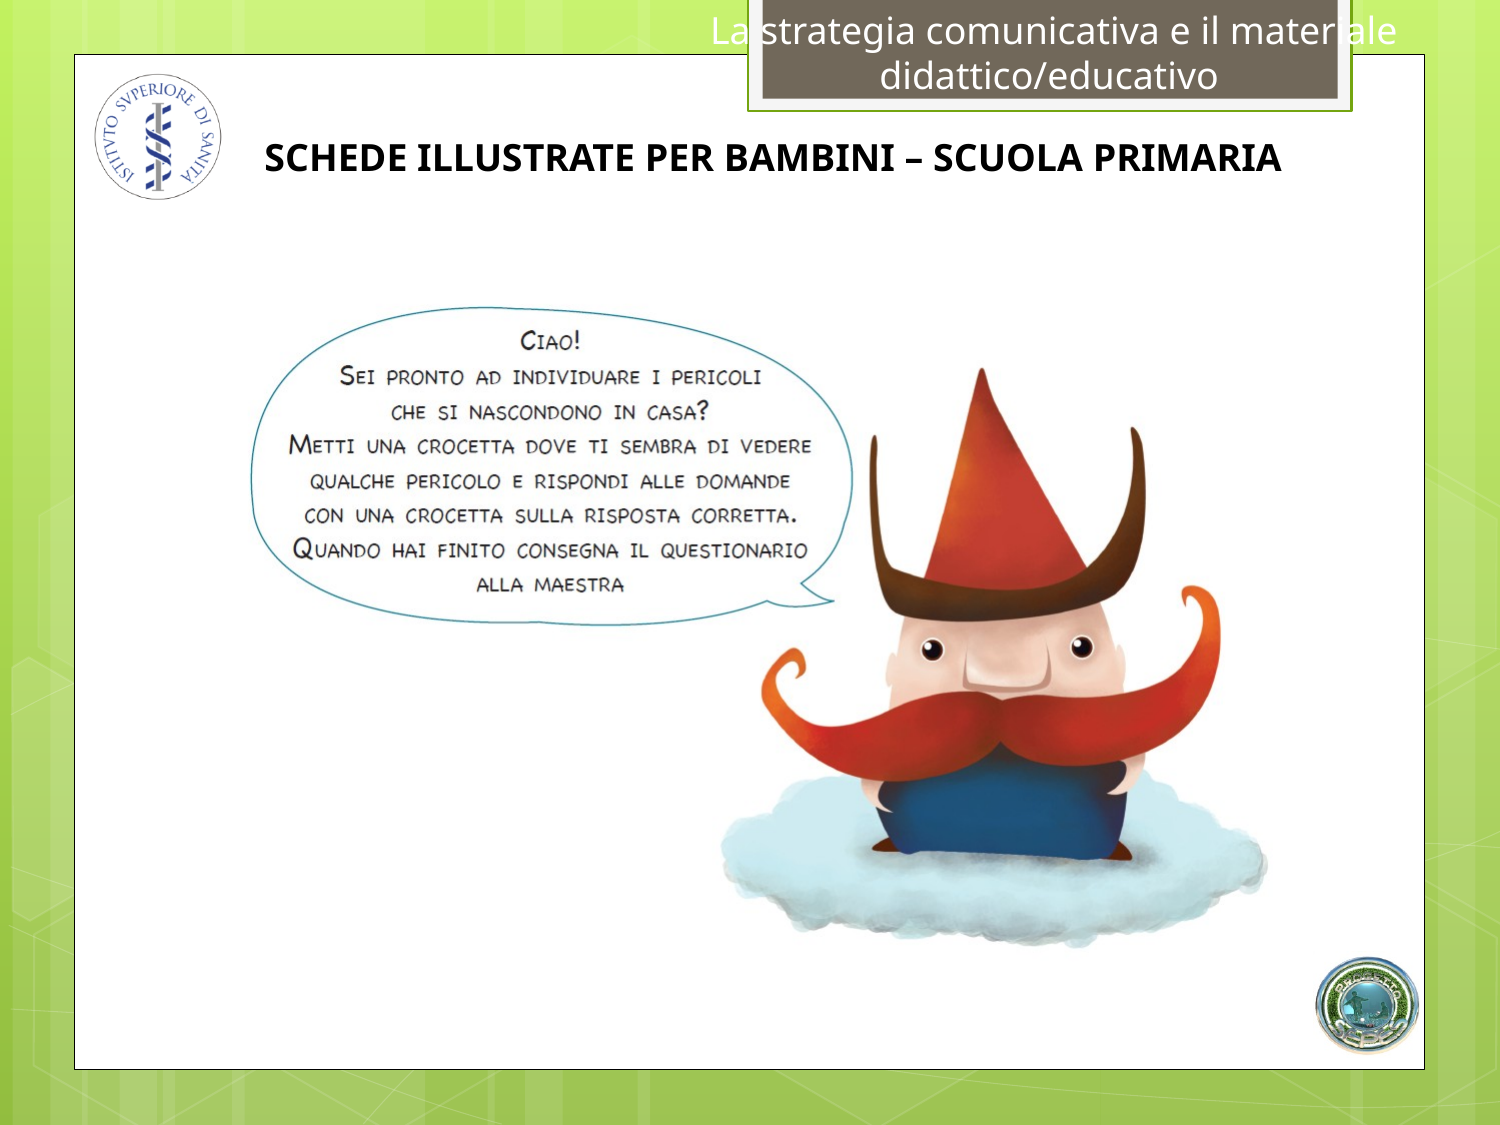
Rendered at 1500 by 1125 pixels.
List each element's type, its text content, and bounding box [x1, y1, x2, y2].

text_box La strategia comunicativa e il materiale didattico/educativo [679, 0, 1430, 105]
picture [88, 66, 1421, 1059]
text_box SCHEDE ILLUSTRATE PER BAMBINI – SCUOLA PRIMARIA [239, 126, 1298, 187]
